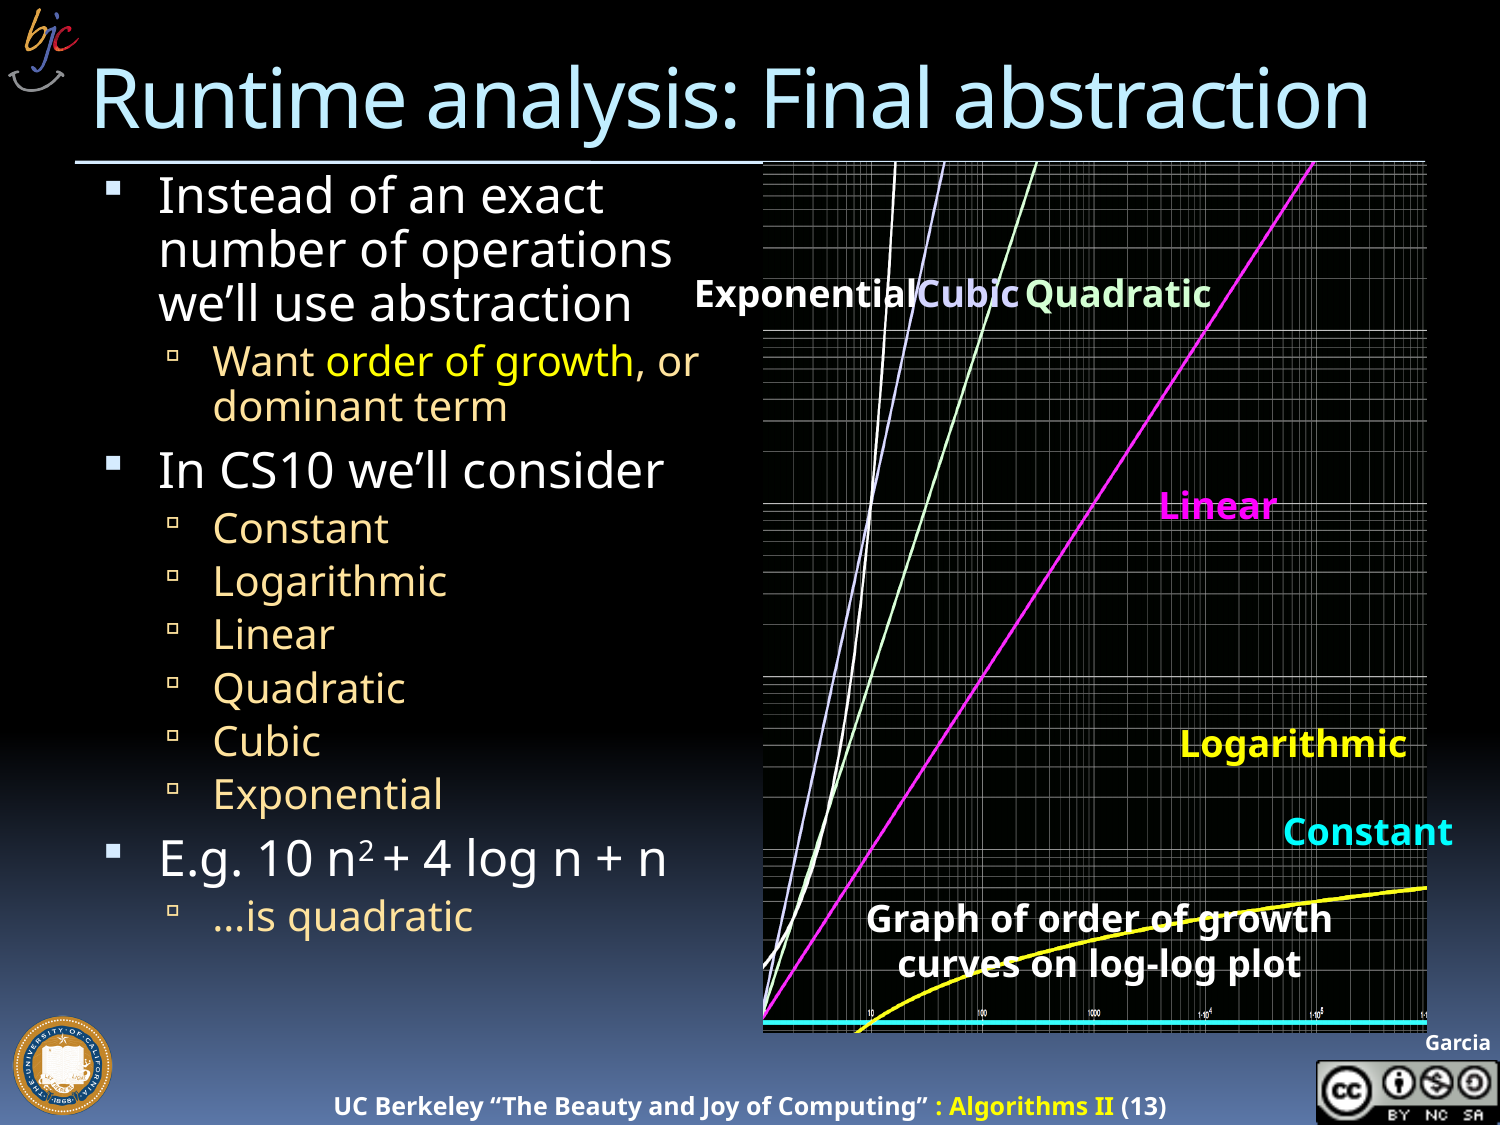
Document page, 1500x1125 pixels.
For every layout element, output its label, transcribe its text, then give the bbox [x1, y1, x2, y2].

picture [1316, 1060, 1500, 1125]
title Runtime analysis: Final abstraction [75, 37, 1425, 163]
text_box Exponential [662, 262, 755, 338]
picture [8, 8, 79, 92]
picture [12, 1015, 113, 1116]
text_box Constant [1436, 799, 1500, 875]
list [763, 162, 1427, 1034]
list Instead of an exact number of operations we’ll use abstraction Want order of growth, or dominant term In CS10 we’ll consider Constant Logarithmic Linear Quadratic Cubic Exponential E.g. 10 n2 + 4 log n + n …is quadratic [75, 163, 739, 1034]
